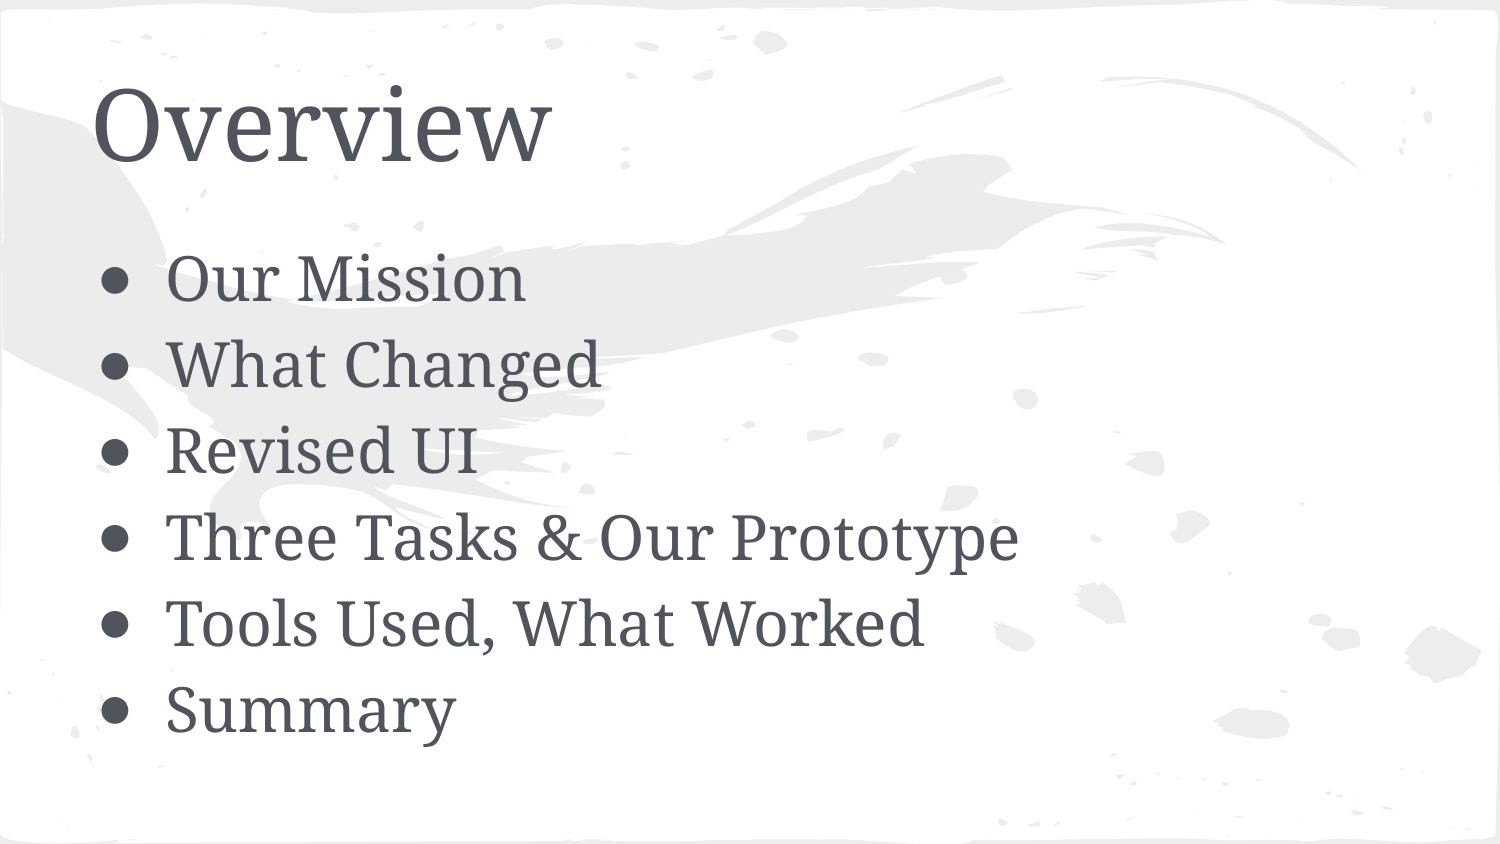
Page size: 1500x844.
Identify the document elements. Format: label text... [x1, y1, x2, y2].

title Overview [75, 25, 1425, 197]
list Our Mission What Changed Revised UI Three Tasks & Our Prototype Tools Used, What Worked Summary [75, 212, 1425, 808]
